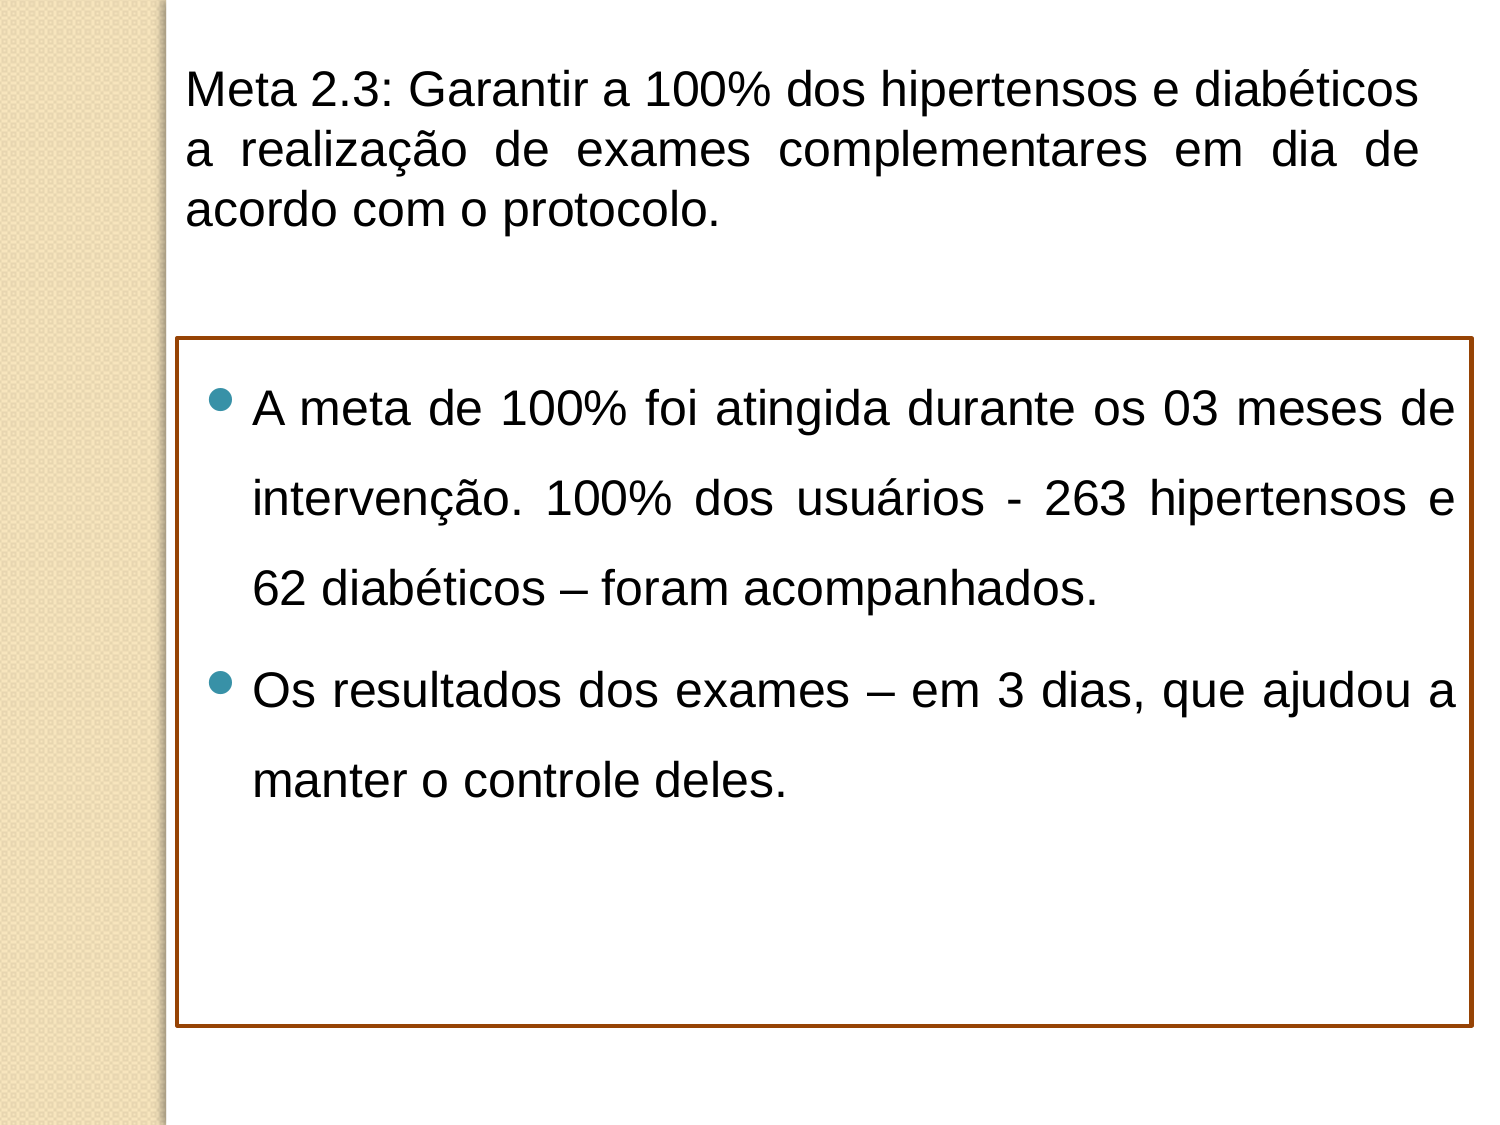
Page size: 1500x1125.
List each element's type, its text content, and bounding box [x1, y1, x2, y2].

text_box Meta 2.3: Garantir a 100% dos hipertensos e diabéticos a realização de exames complementares em dia de acordo com o protocolo. [171, 49, 1435, 244]
text_box A meta de 100% foi atingida durante os 03 meses de intervenção. 100% dos usuários - 263 hipertensos e 62 diabéticos – foram acompanhados. Os resultados dos exames – em 3 dias, que ajudou a manter o controle deles. [175, 336, 1474, 1028]
